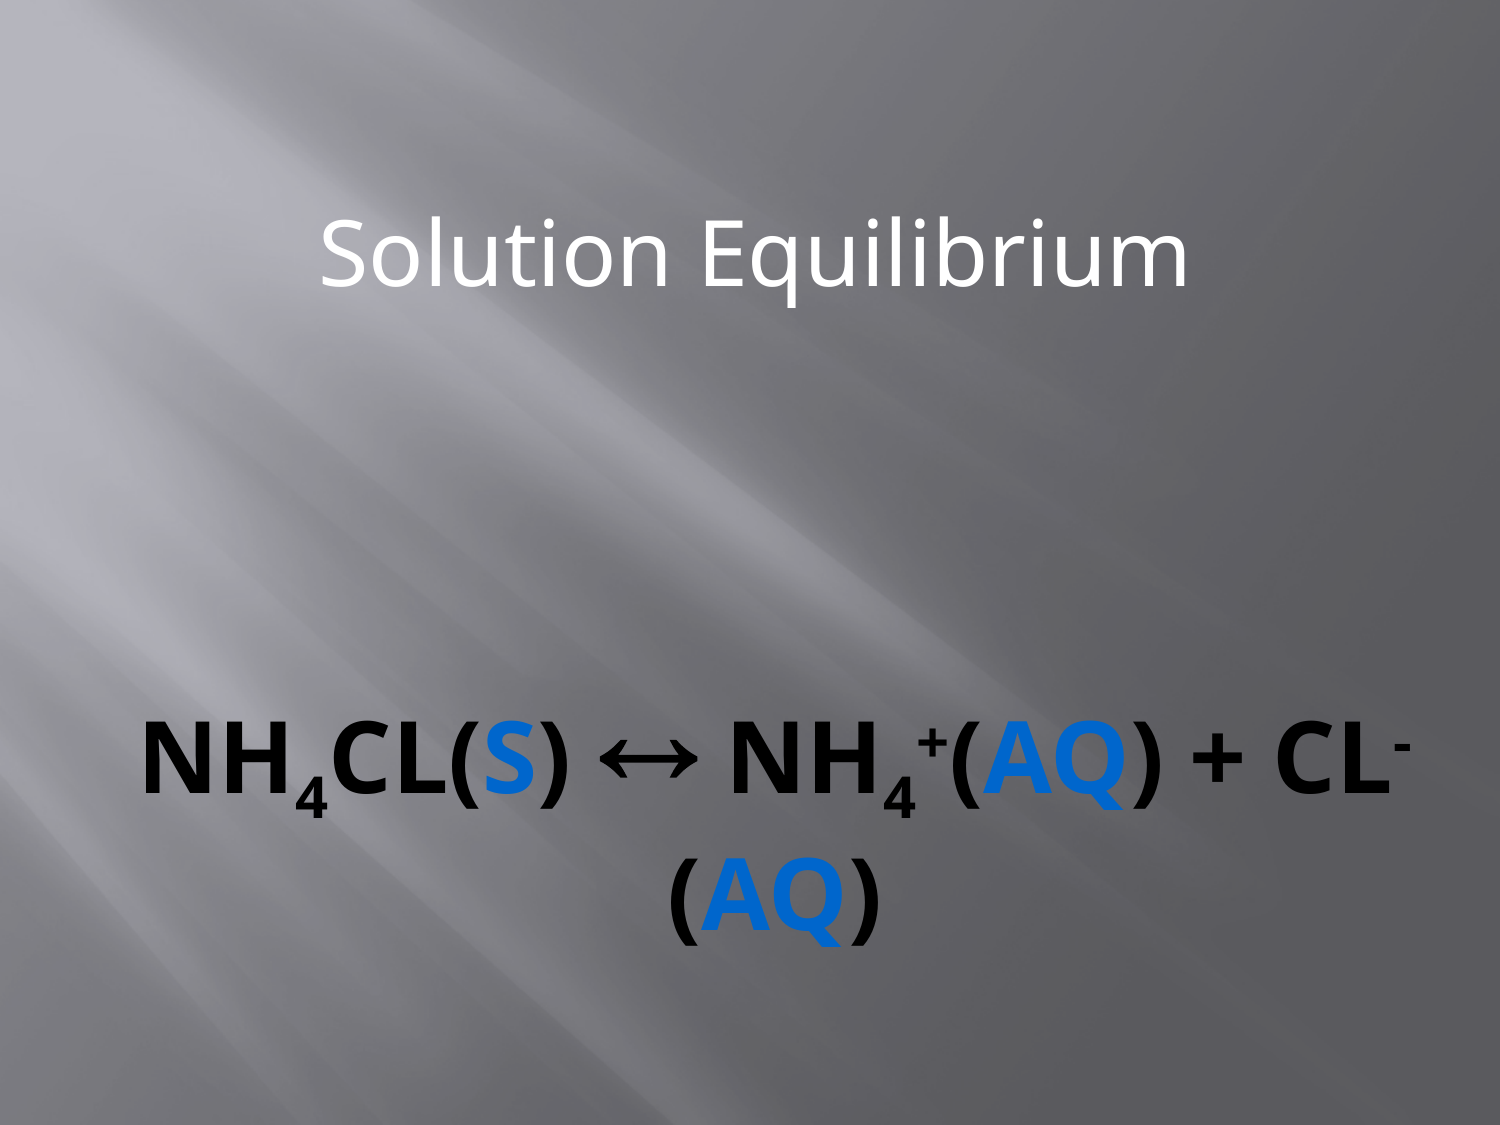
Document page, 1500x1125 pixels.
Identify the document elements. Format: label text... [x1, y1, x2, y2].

subtitle Solution Equilibrium [150, 187, 1363, 425]
title NH4Cl(s)  NH4+(aq) + Cl-(aq) [99, 699, 1450, 950]
